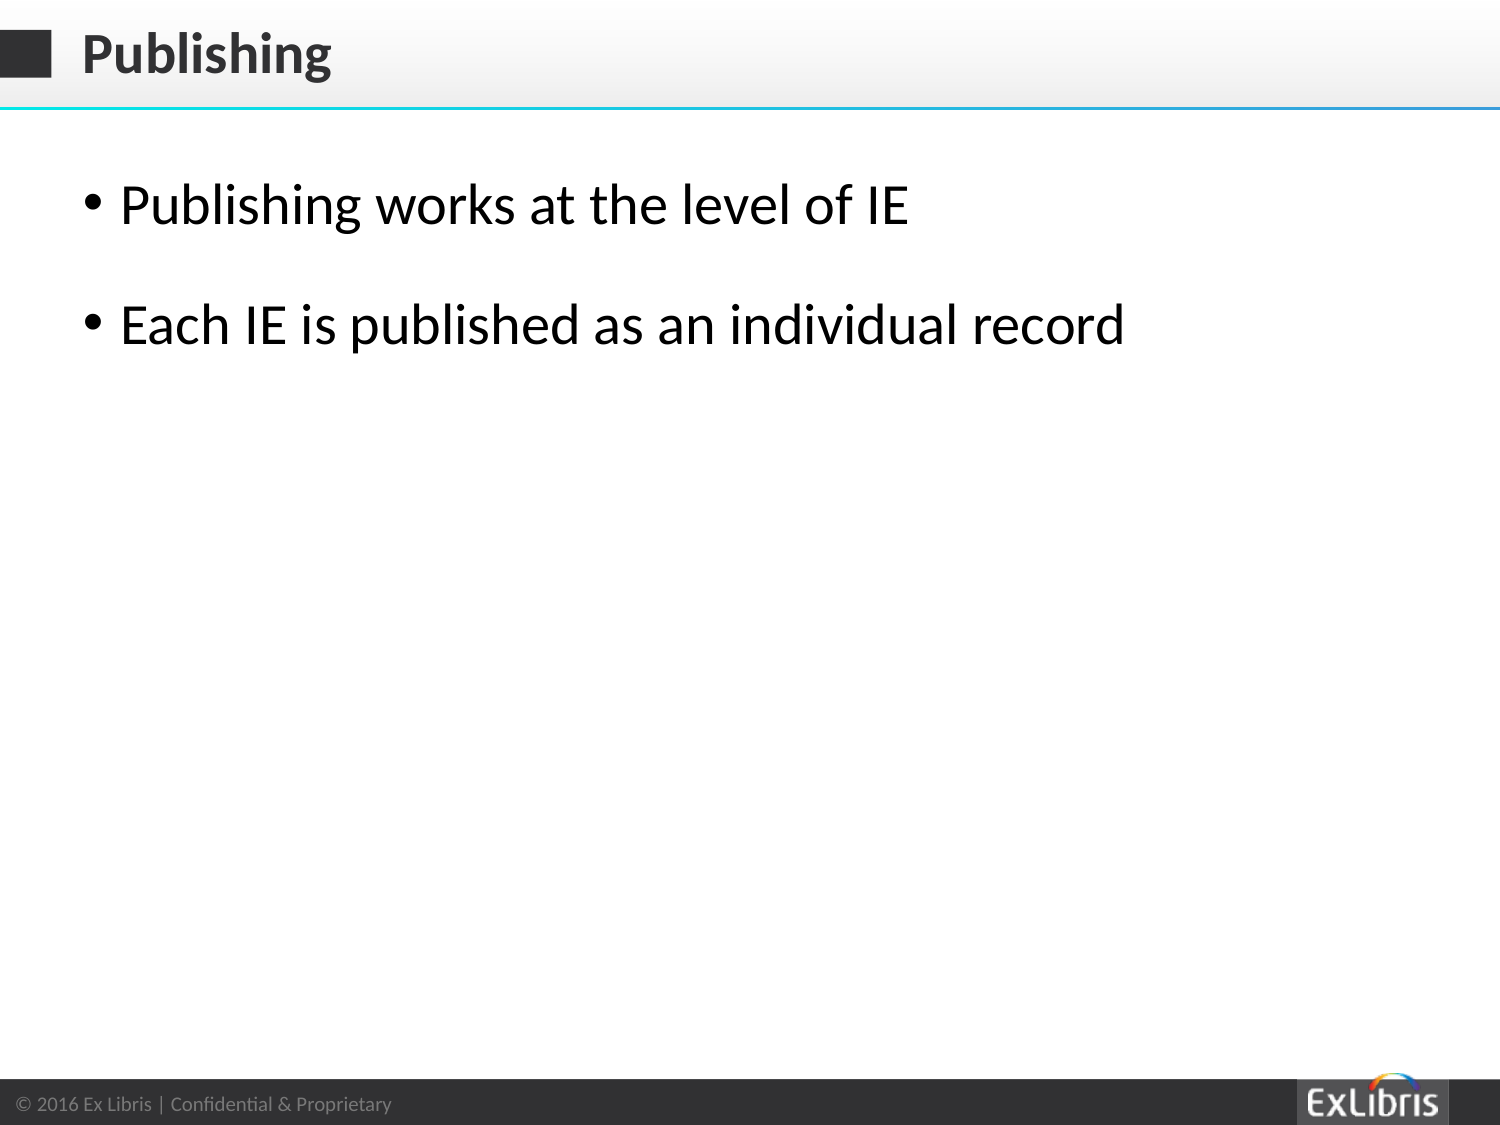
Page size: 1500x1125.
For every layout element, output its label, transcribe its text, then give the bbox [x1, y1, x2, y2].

picture [1308, 1073, 1438, 1122]
list Publishing works at the level of IE Each IE is published as an individual record [67, 123, 1427, 1031]
title Publishing [67, 3, 1427, 107]
